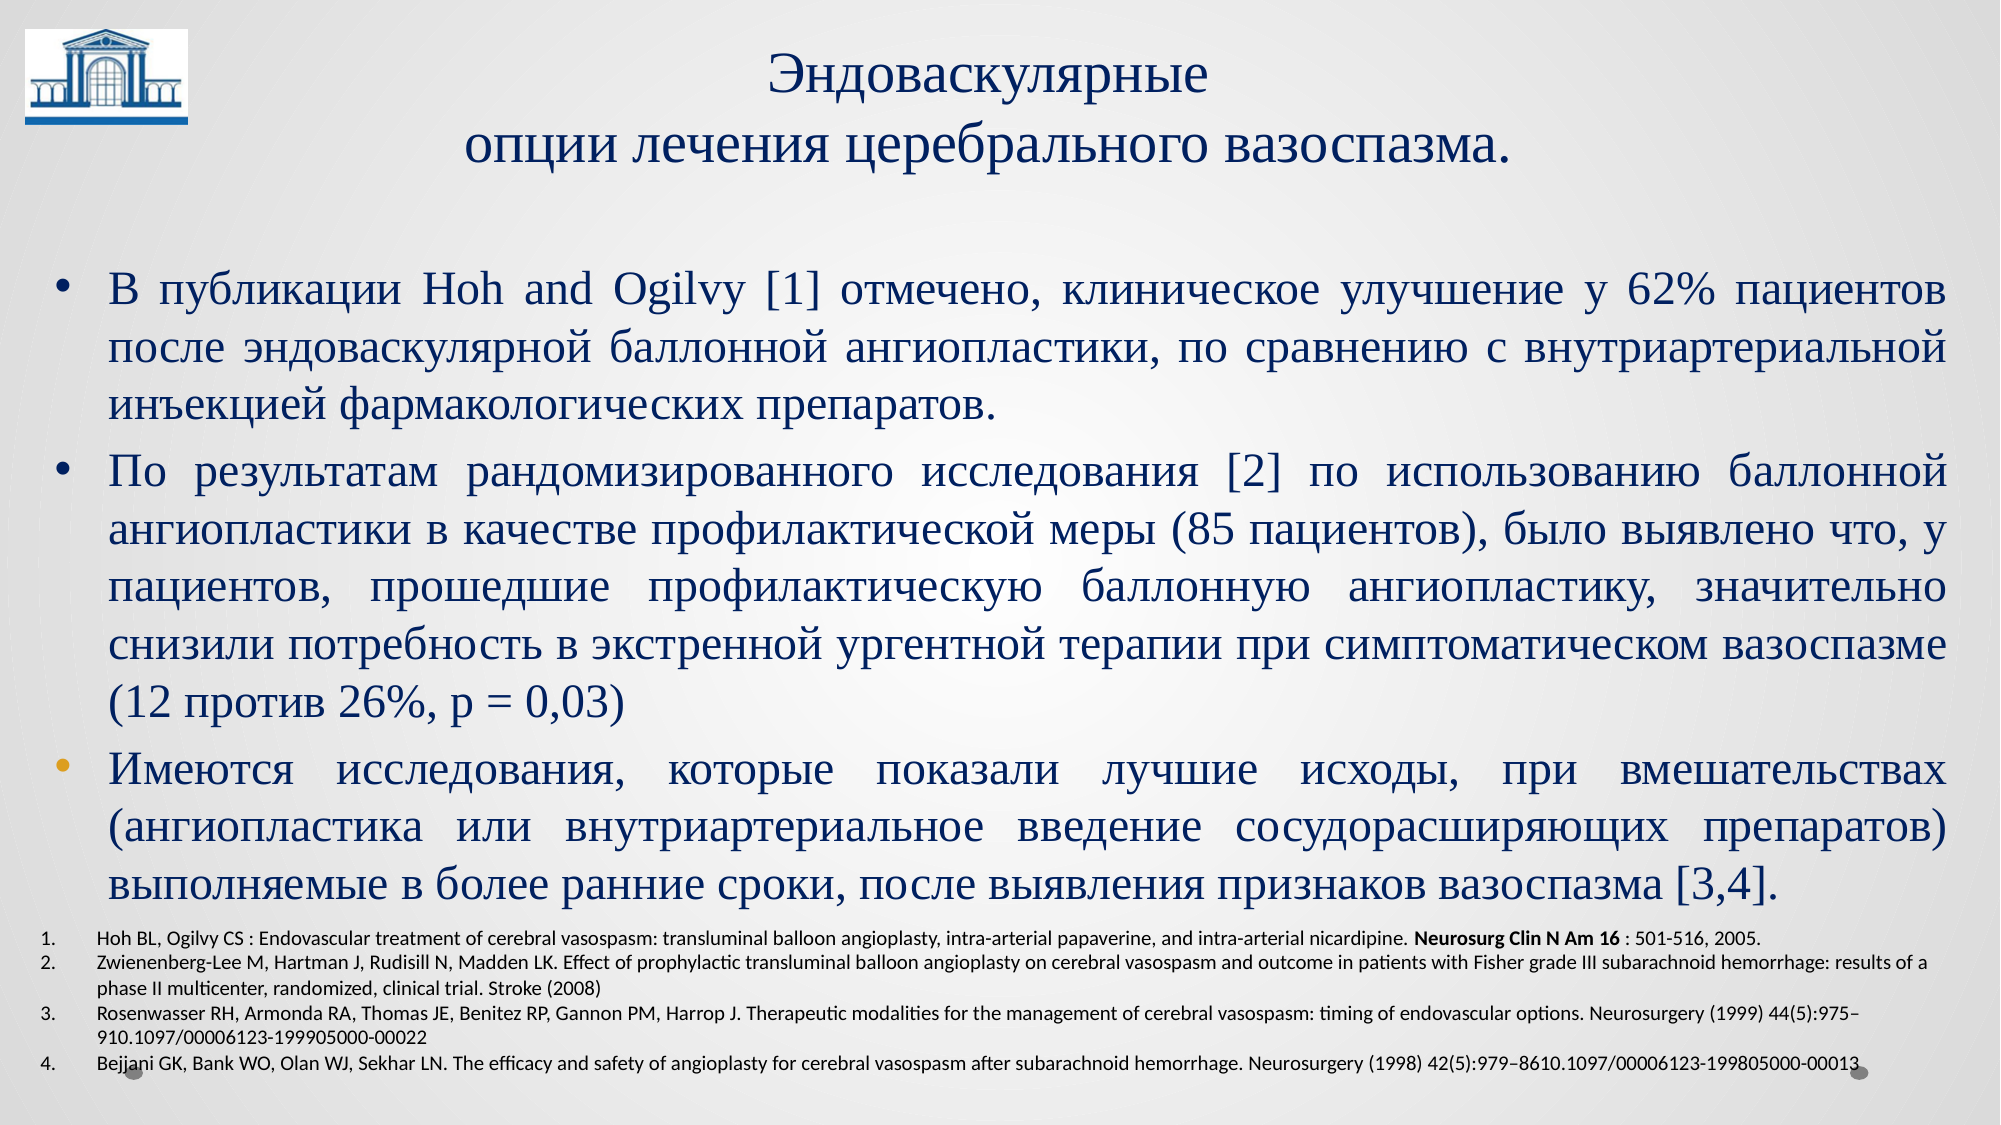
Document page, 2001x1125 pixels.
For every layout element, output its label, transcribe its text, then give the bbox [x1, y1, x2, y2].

text_box Hoh BL, Ogilvy CS : Endovascular treatment of cerebral vasospasm: transluminal balloon angioplasty, intra-arterial papaverine, and intra-arterial nicardipine. Neurosurg Clin N Am 16 : 501-516, 2005. Zwienenberg-Lee M, Hartman J, Rudisill N, Madden LK. Effect of prophylactic transluminal balloon angioplasty on cerebral vasospasm and outcome in patients with Fisher grade III subarachnoid hemorrhage: results of a phase II multicenter, randomized, clinical trial. Stroke (2008) Rosenwasser RH, Armonda RA, Thomas JE, Benitez RP, Gannon PM, Harrop J. Therapeutic modalities for the management of cerebral vasospasm: timing of endovascular options. Neurosurgery (1999) 44(5):975–910.1097/00006123-199905000-00022 Bejjani GK, Bank WO, Olan WJ, Sekhar LN. The efficacy and safety of angioplasty for cerebral vasospasm after subarachnoid hemorrhage. Neurosurgery (1998) 42(5):979–8610.1097/00006123-199805000-00013 [25, 916, 1966, 1082]
picture [25, 29, 189, 125]
list В публикации Hoh and Ogilvy [1] отмечено, клиническое улучшение у 62% пациентов после эндоваскулярной баллонной ангиопластики, по сравнению с внутриартериальной инъекцией фармакологических препаратов. По результатам рандомизированного исследования [2] по использованию баллонной ангиопластики в качестве профилактической меры (85 пациентов), было выявлено что, у пациентов, прошедшие профилактическую баллонную ангиопластику, значительно снизили потребность в экстренной ургентной терапии при симптоматическом вазоспазме (12 против 26%, p = 0,03) Имеются исследования, которые показали лучшие исходы, при вмешательствах (ангиопластика или внутриартериальное введение сосудорасширяющих препаратов) выполняемые в более ранние сроки, после выявления признаков вазоспазма [3,4]. [39, 248, 1966, 916]
title Эндоваскулярные опции лечения церебрального вазоспазма. [128, 29, 1863, 182]
